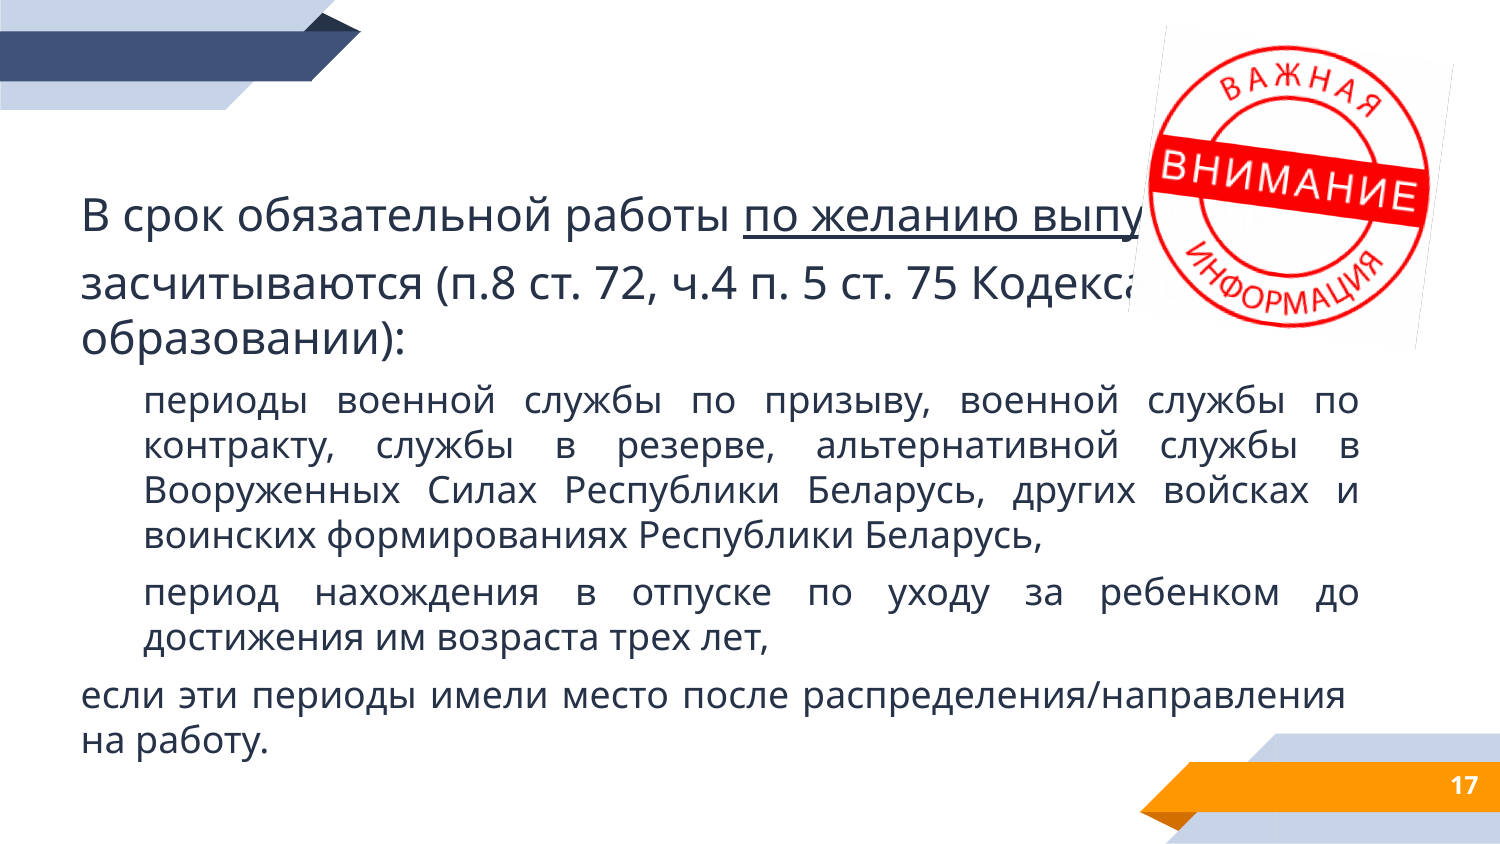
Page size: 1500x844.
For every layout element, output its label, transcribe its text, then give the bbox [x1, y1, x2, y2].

subtitle В срок обязательной работы по желанию выпускника засчитываются (п.8 ст. 72, ч.4 п. 5 ст. 75 Кодекса об образовании): периоды военной службы по призыву, военной службы по контракту, службы в резерве, альтернативной службы в Вооруженных Силах Республики Беларусь, других войсках и воинских формированиях Республики Беларусь, период нахождения в отпуске по уходу за ребенком до достижения им возраста трех лет, если эти периоды имели место после распределения/направления на работу. [53, 126, 1376, 821]
picture [1081, 19, 1500, 357]
slide_number 17 [1249, 760, 1494, 813]
